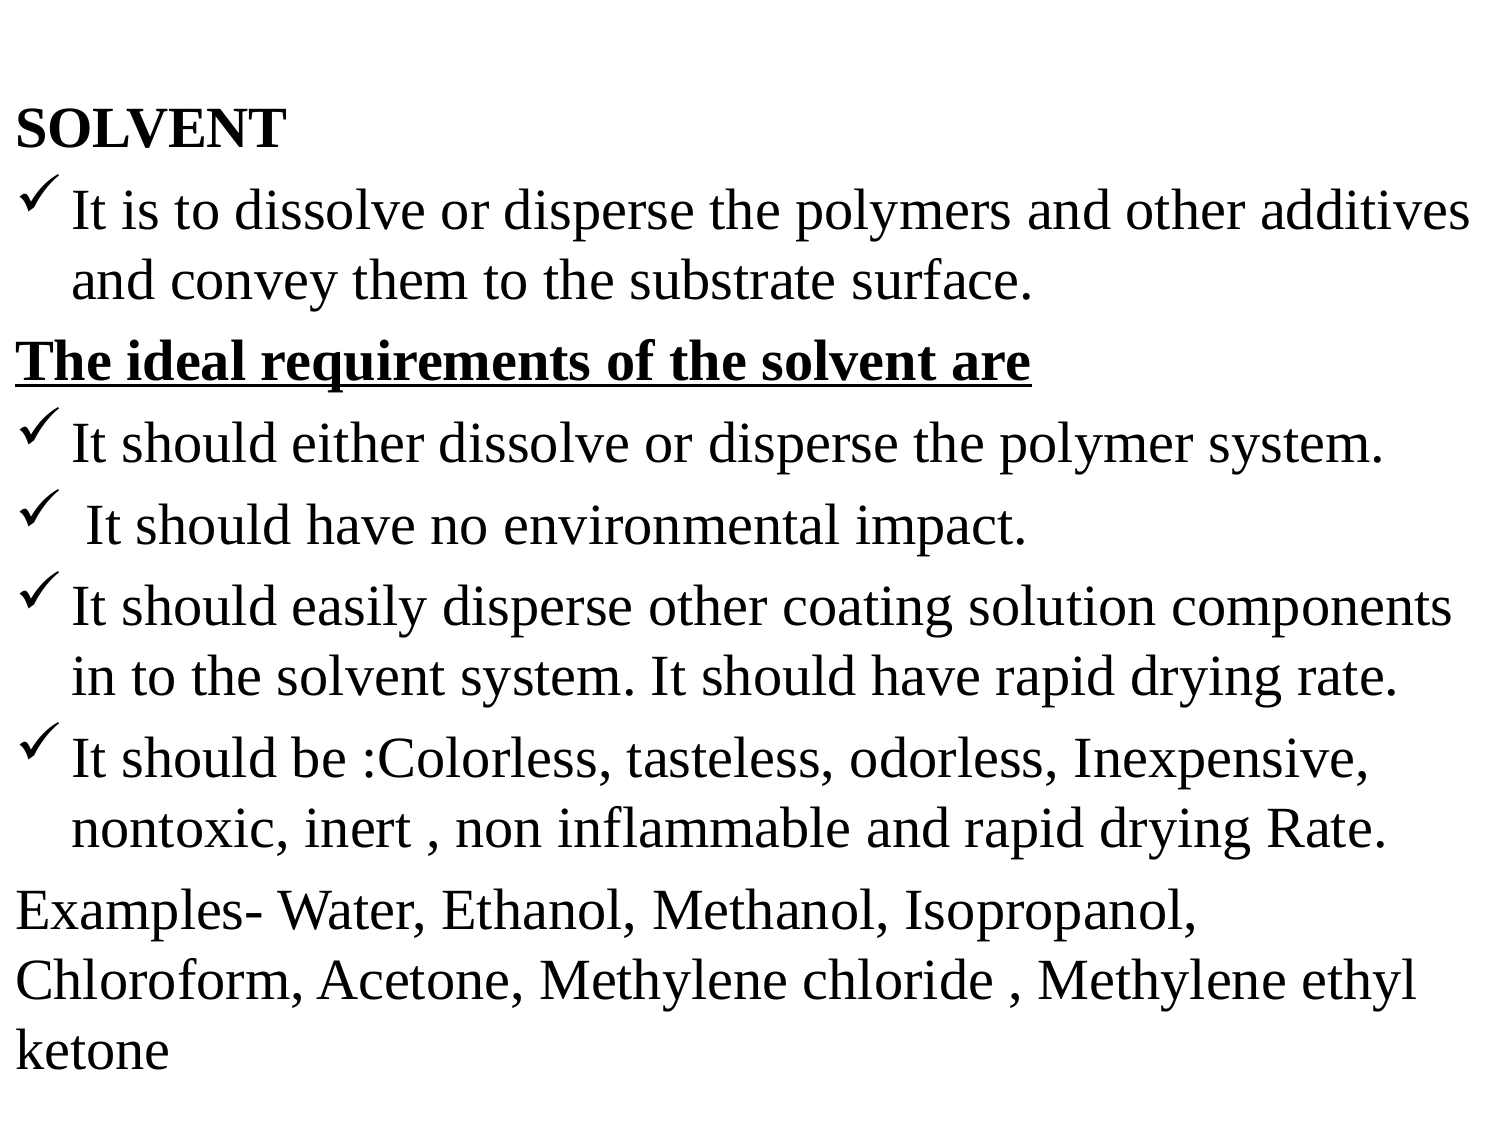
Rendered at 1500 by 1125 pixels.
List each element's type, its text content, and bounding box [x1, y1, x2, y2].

list SOLVENT It is to dissolve or disperse the polymers and other additives and convey them to the substrate surface. The ideal requirements of the solvent are It should either dissolve or disperse the polymer system. It should have no environmental impact. It should easily disperse other coating solution components in to the solvent system. It should have rapid drying rate. It should be :Colorless, tasteless, odorless, Inexpensive, nontoxic, inert , non inflammable and rapid drying Rate. Examples- Water, Ethanol, Methanol, Isopropanol, Chloroform, Acetone, Methylene chloride , Methylene ethyl ketone [0, 0, 1500, 993]
